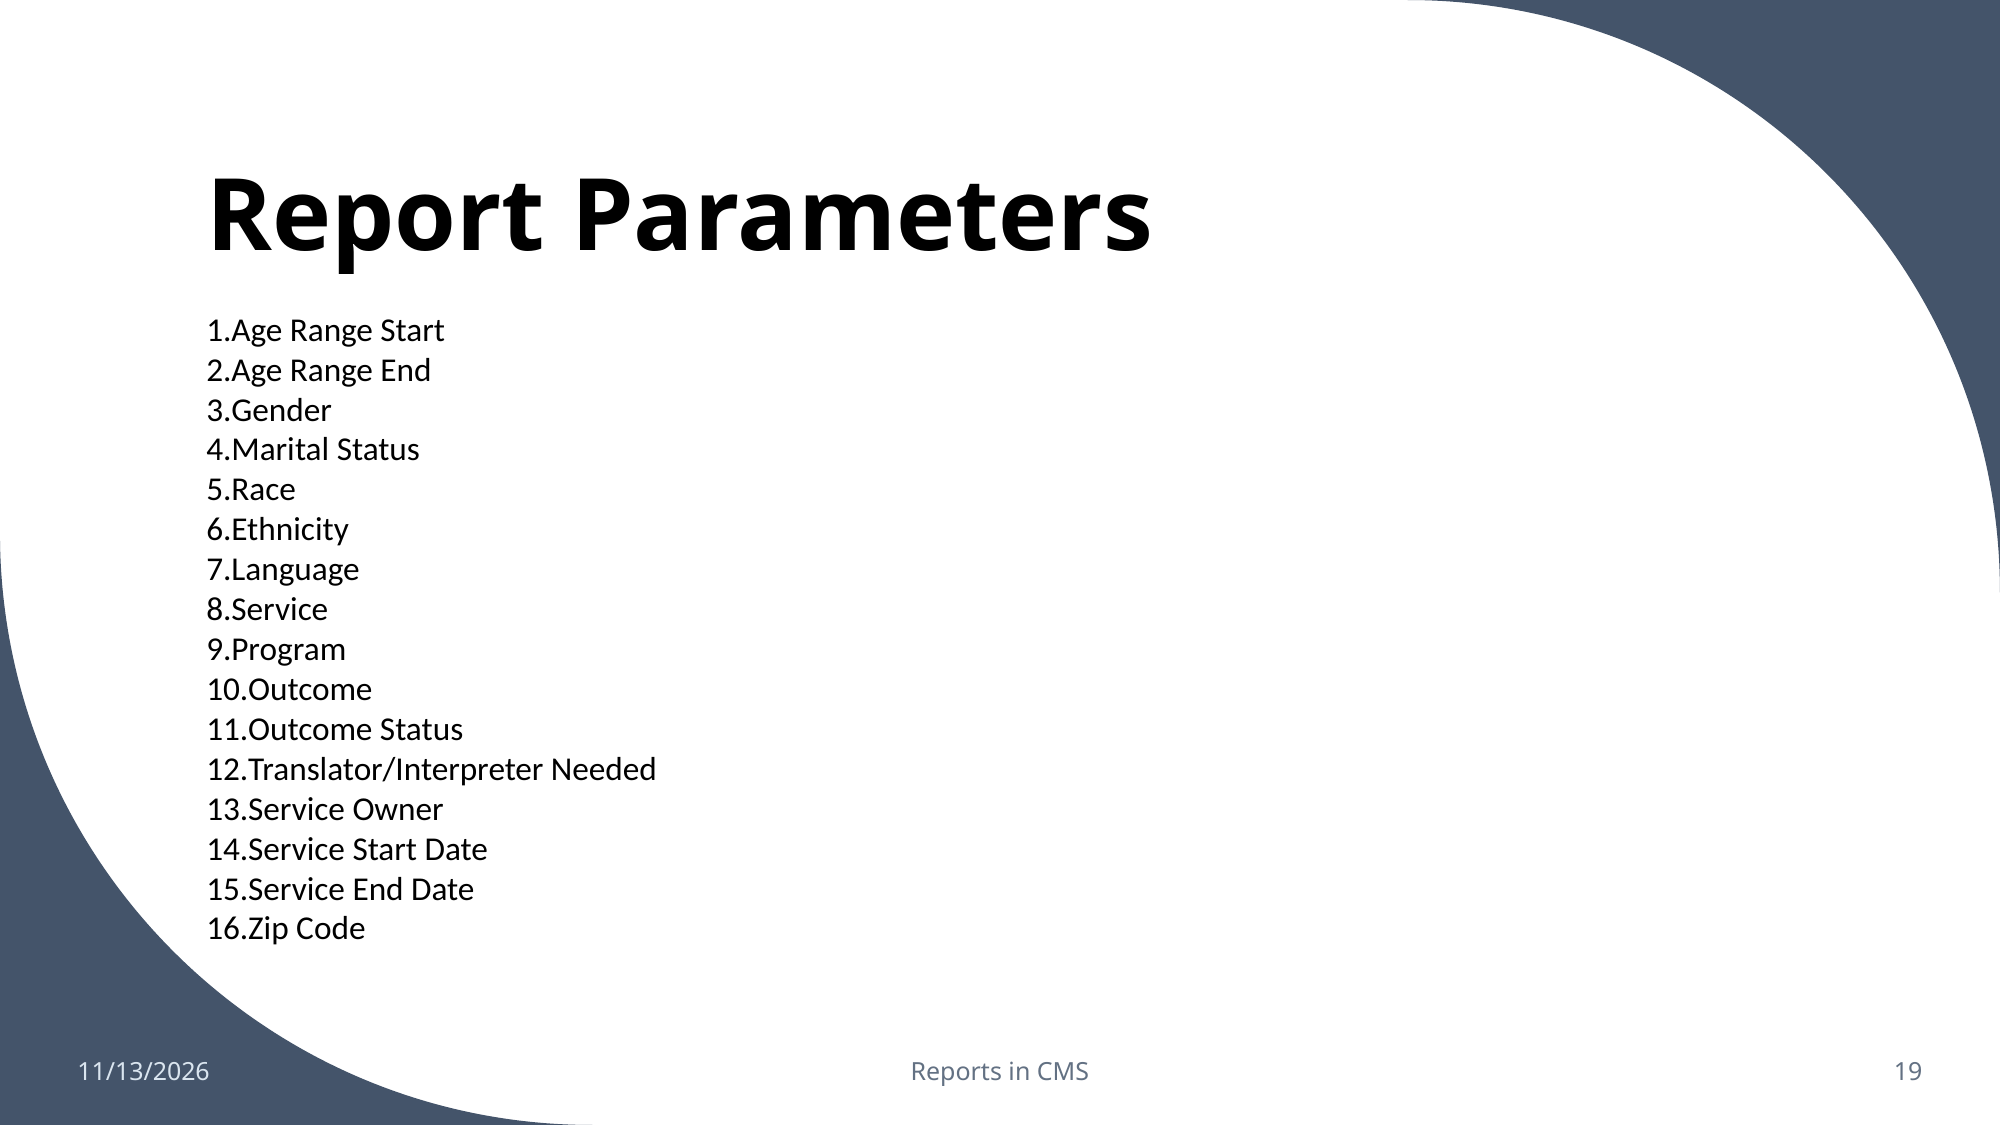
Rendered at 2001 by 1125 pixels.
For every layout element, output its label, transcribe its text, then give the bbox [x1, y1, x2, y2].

text_box Age Range Start Age Range End Gender Marital Status Race Ethnicity Language Service Program Outcome Outcome Status Translator/Interpreter Needed Service Owner Service Start Date Service End Date Zip Code [191, 300, 1839, 954]
slide_number 19 [1665, 1042, 1938, 1103]
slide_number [62, 1042, 342, 1103]
title Report Parameters [191, 62, 1796, 280]
footer Reports in CMS [662, 1042, 1338, 1103]
